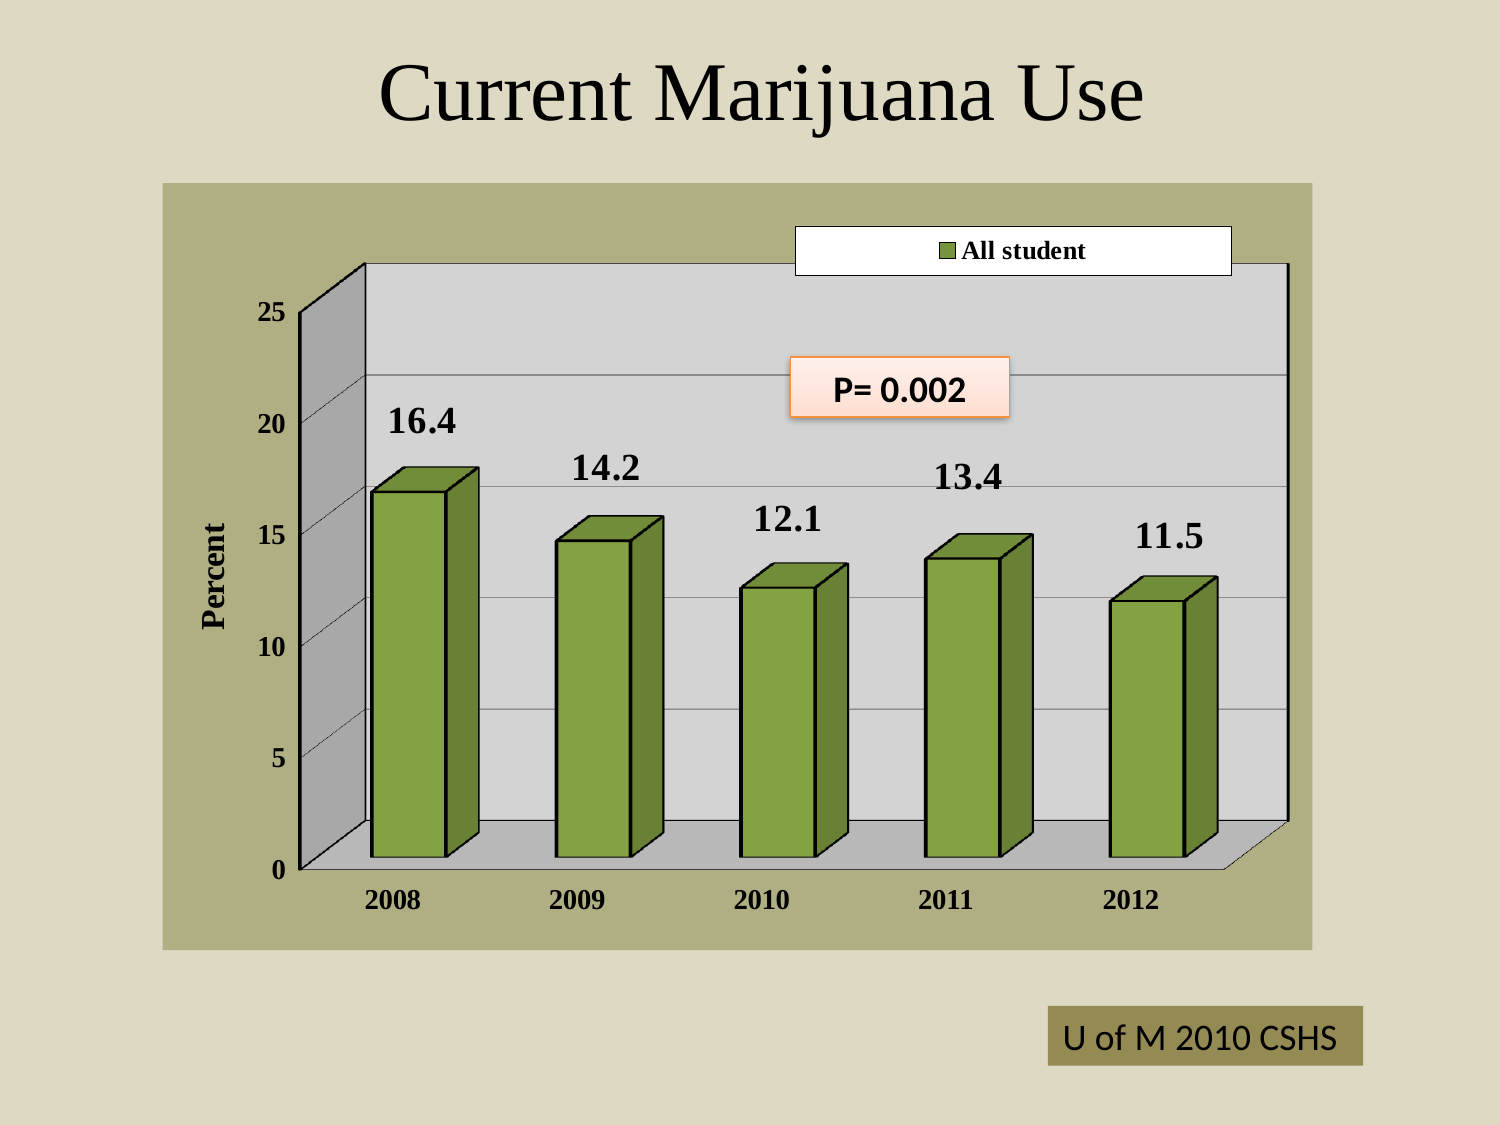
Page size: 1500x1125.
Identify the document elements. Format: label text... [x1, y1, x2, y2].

text_box U of M 2010 CSHS [1047, 1005, 1364, 1066]
chart [162, 182, 1313, 951]
title Current Marijuana Use [87, 24, 1438, 250]
